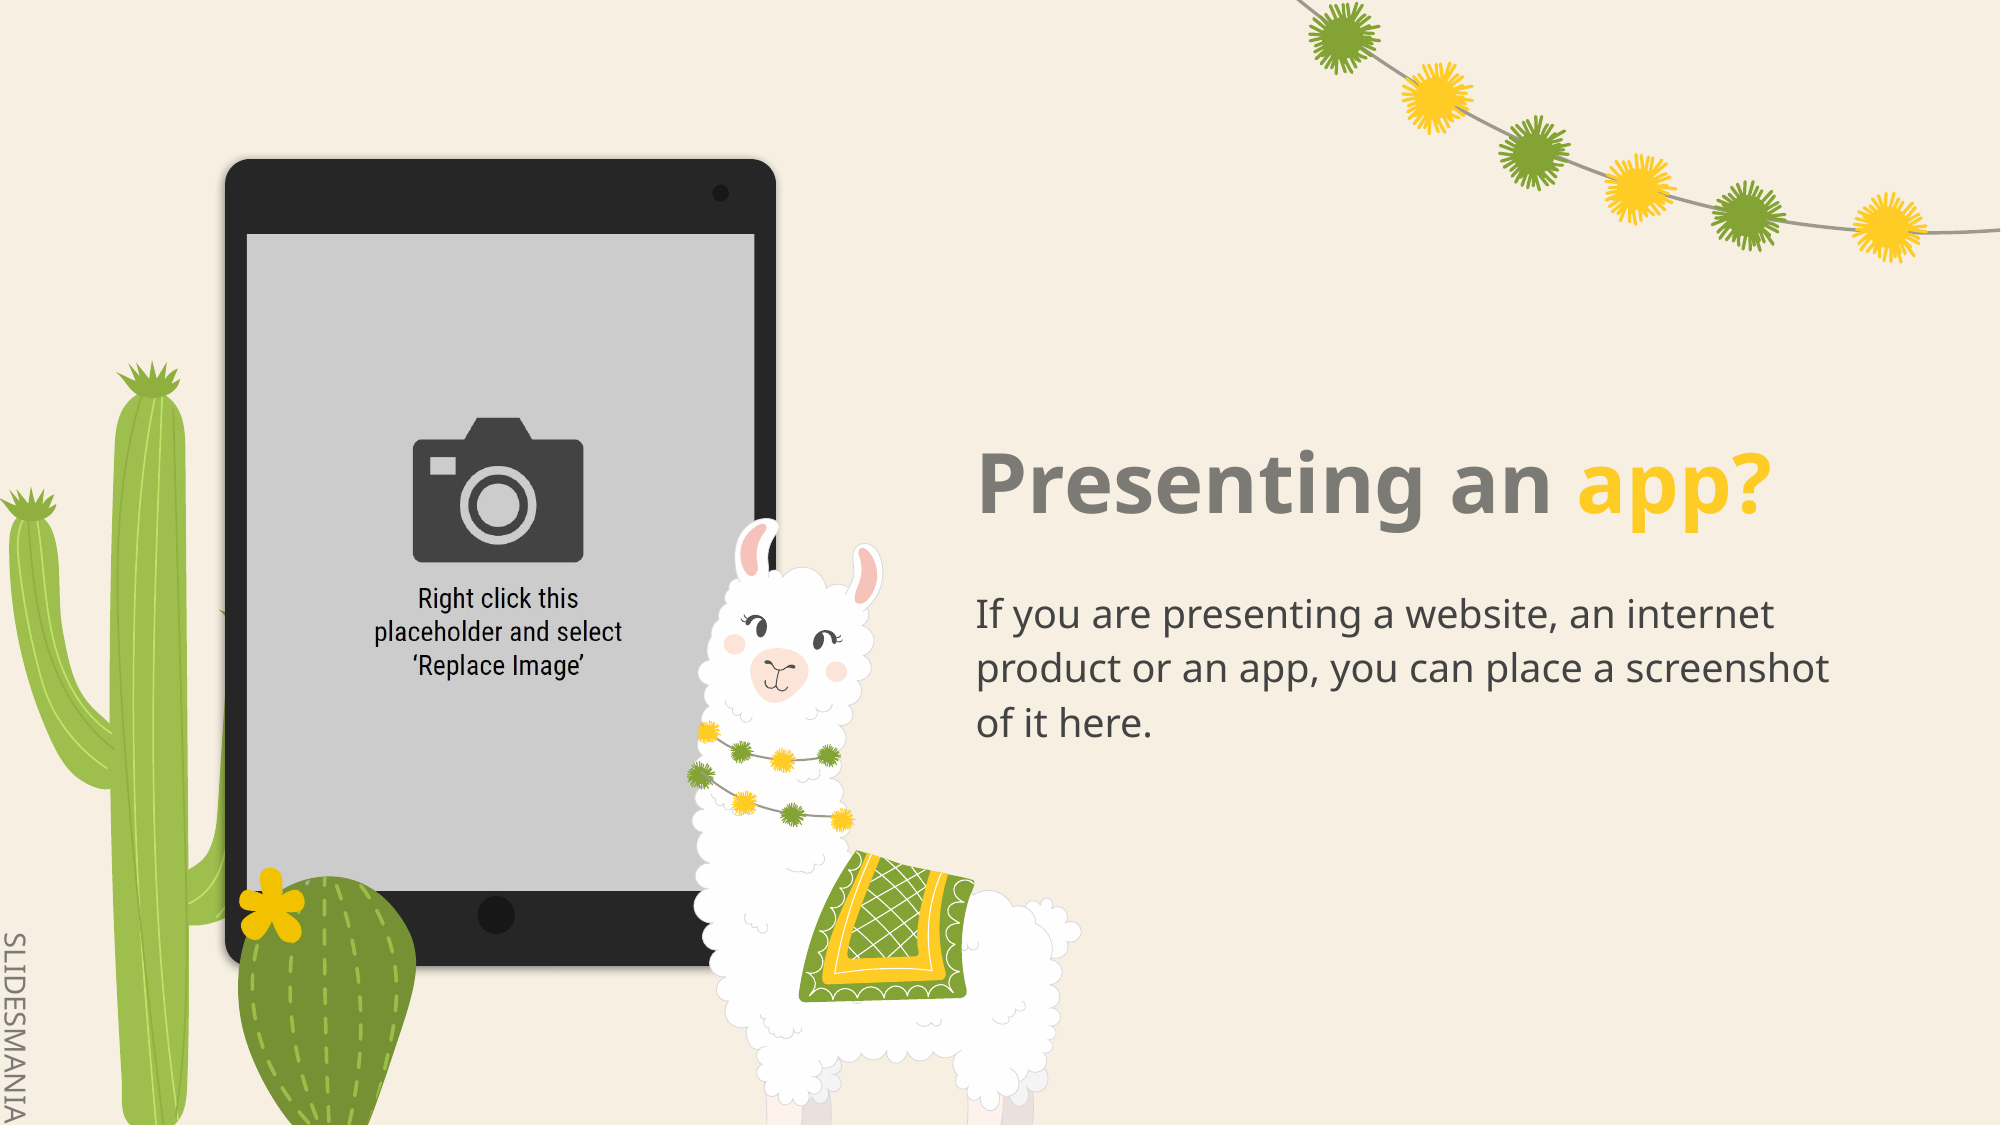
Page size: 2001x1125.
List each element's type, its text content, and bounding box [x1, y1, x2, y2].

list If you are presenting a website, an internet product or an app, you can place a screenshot of it here. [1087, 561, 1872, 898]
picture [246, 233, 755, 891]
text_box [224, 158, 777, 967]
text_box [686, 517, 1082, 1125]
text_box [237, 867, 417, 1125]
title Presenting an app? [955, 409, 1872, 536]
